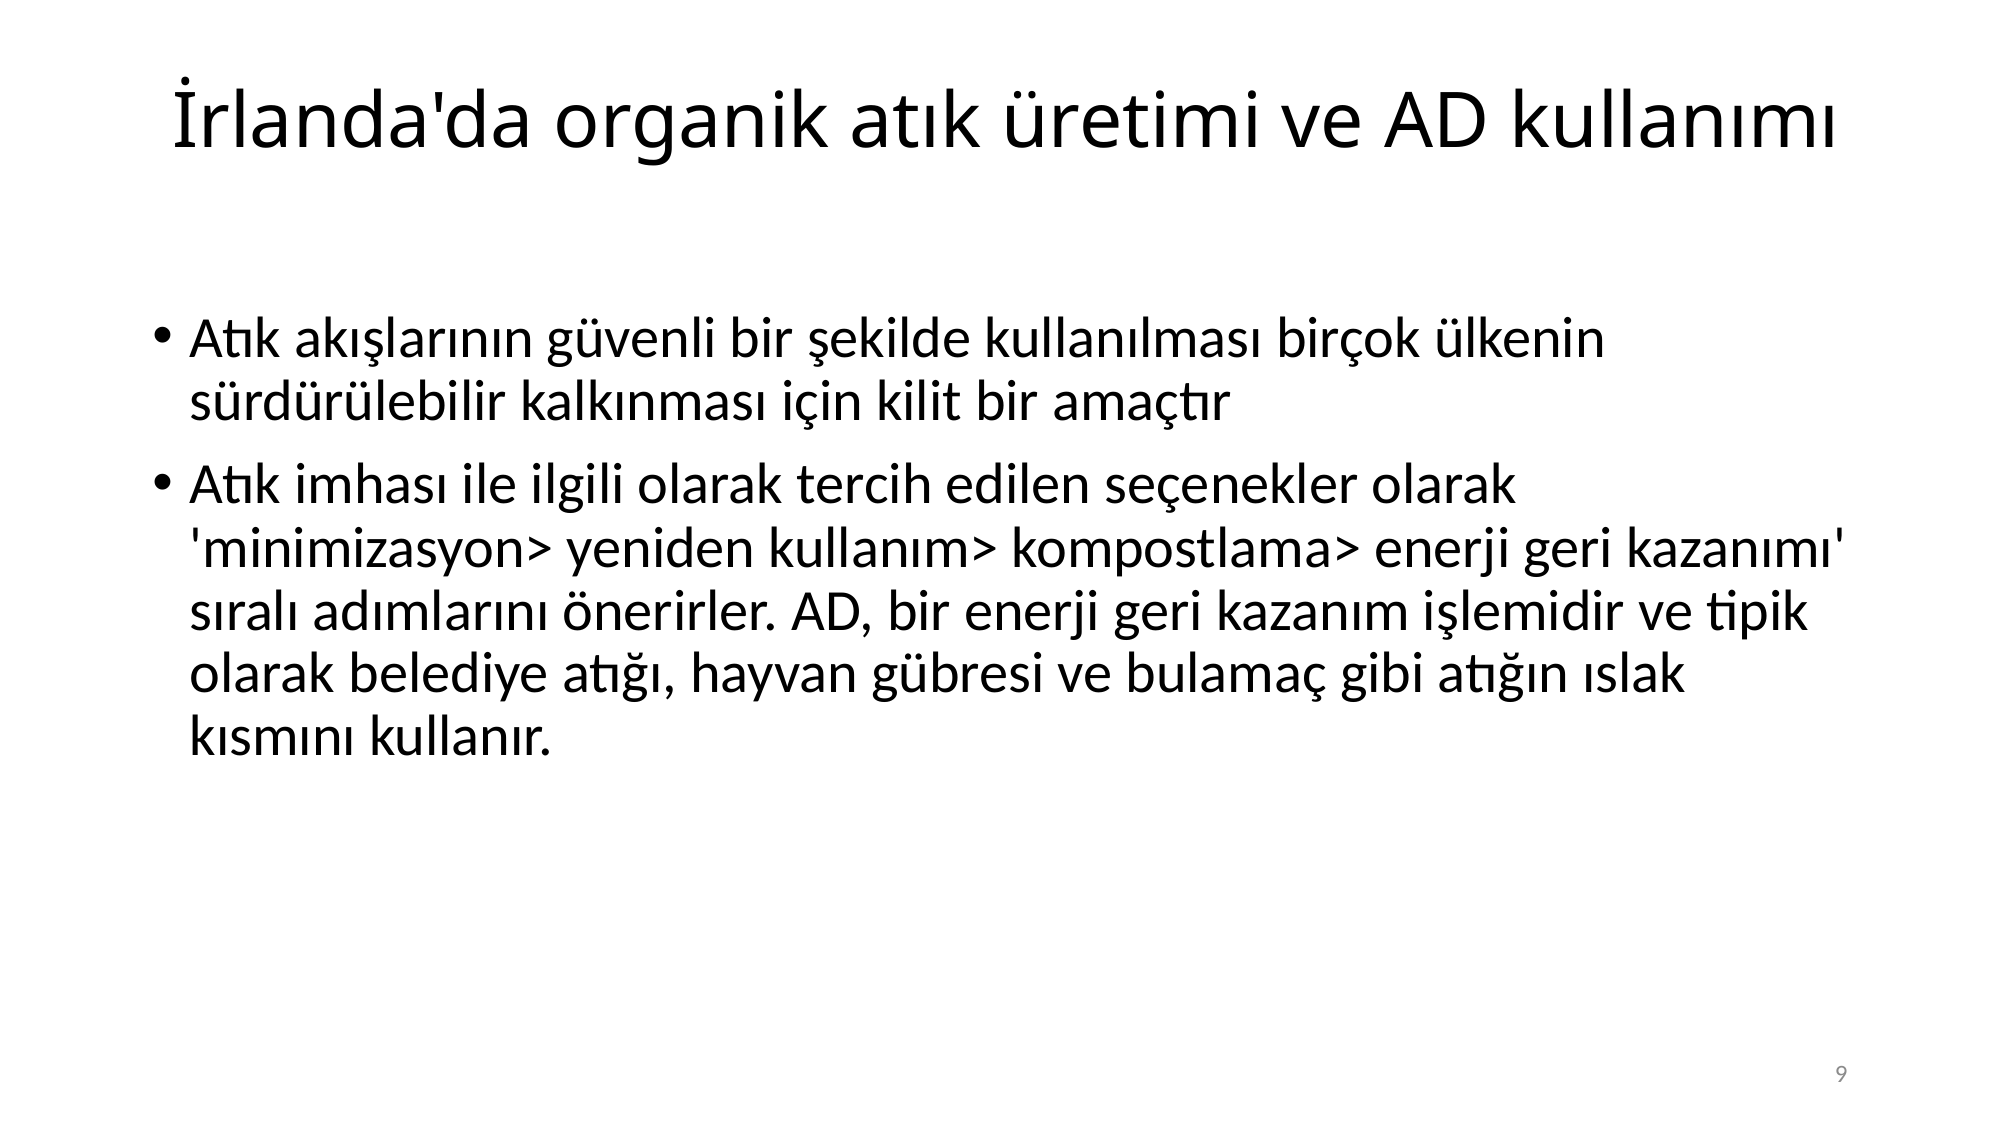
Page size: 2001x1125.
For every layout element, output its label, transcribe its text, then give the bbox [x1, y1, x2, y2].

list Atık akışlarının güvenli bir şekilde kullanılması birçok ülkenin sürdürülebilir kalkınması için kilit bir amaçtır Atık imhası ile ilgili olarak tercih edilen seçenekler olarak 'minimizasyon> yeniden kullanım> kompostlama> enerji geri kazanımı' sıralı adımlarını önerirler. AD, bir enerji geri kazanım işlemidir ve tipik olarak belediye atığı, hayvan gübresi ve bulamaç gibi atığın ıslak kısmını kullanır. [137, 299, 1863, 1014]
title İrlanda'da organik atık üretimi ve AD kullanımı [137, 59, 1863, 278]
slide_number 9 [1412, 1042, 1863, 1103]
